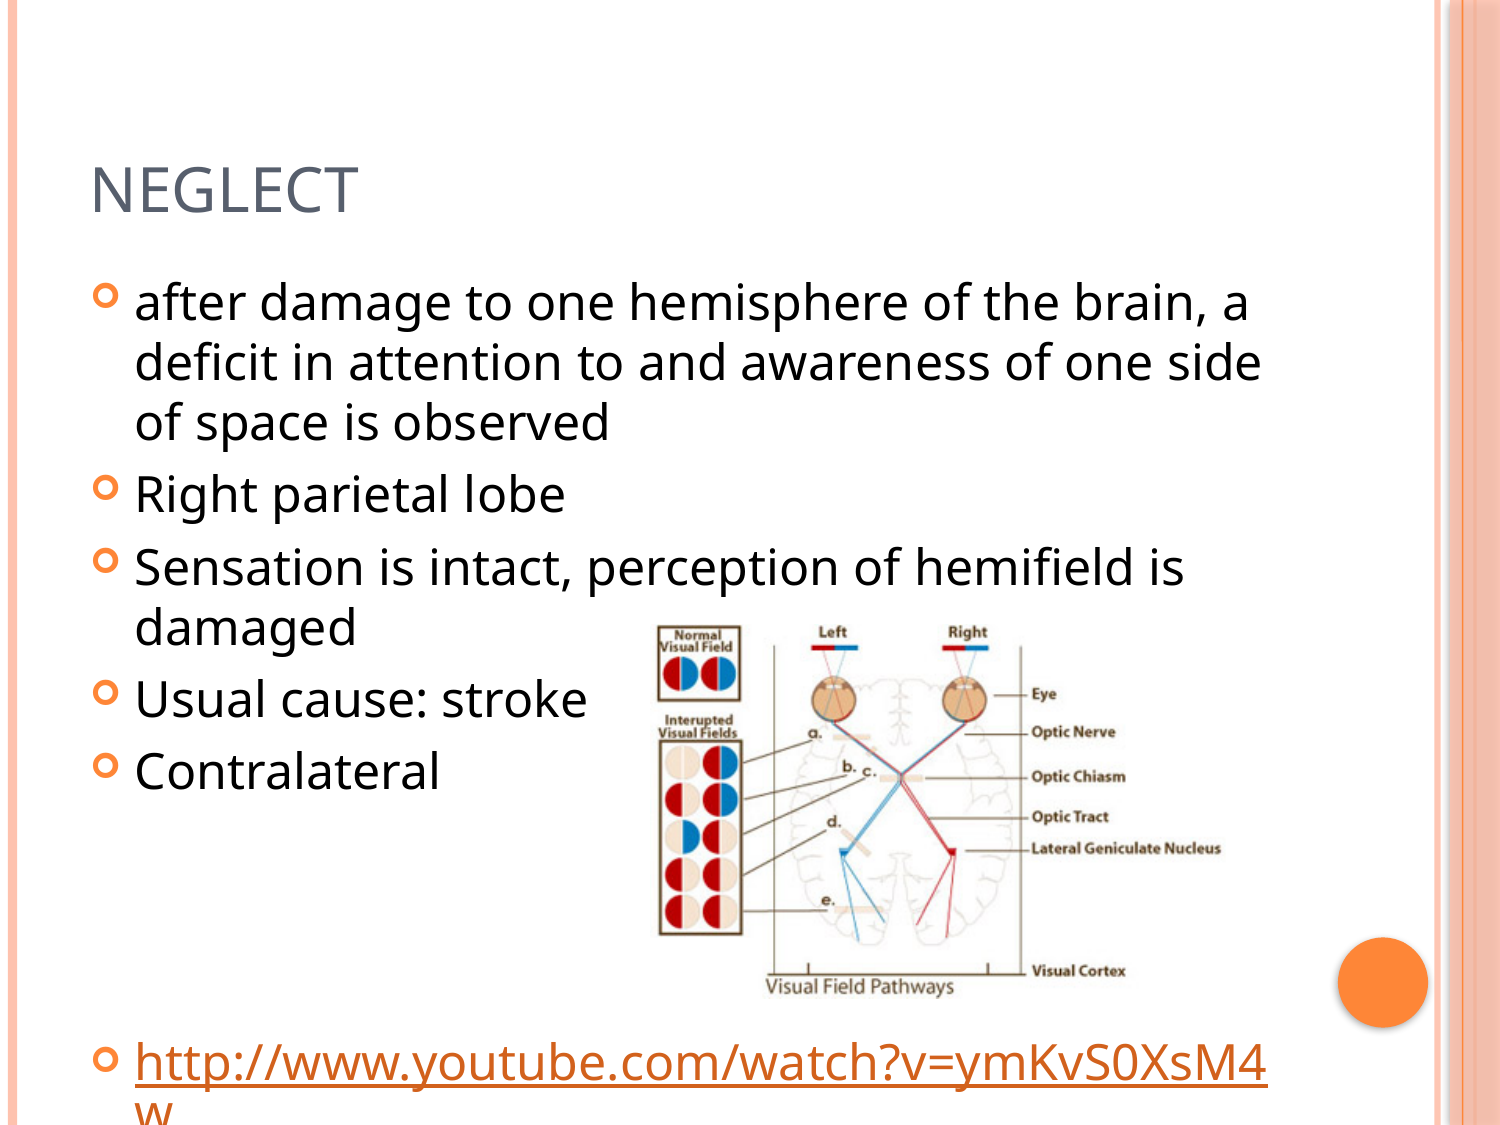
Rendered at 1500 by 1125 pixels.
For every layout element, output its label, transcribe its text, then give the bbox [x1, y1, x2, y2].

picture [649, 624, 1229, 999]
title neglect [75, 45, 1300, 233]
list after damage to one hemisphere of the brain, a deficit in attention to and awareness of one side of space is observed Right parietal lobe Sensation is intact, perception of hemifield is damaged Usual cause: stroke Contralateral http://www.youtube.com/watch?v=ymKvS0XsM4w [74, 262, 1301, 1063]
